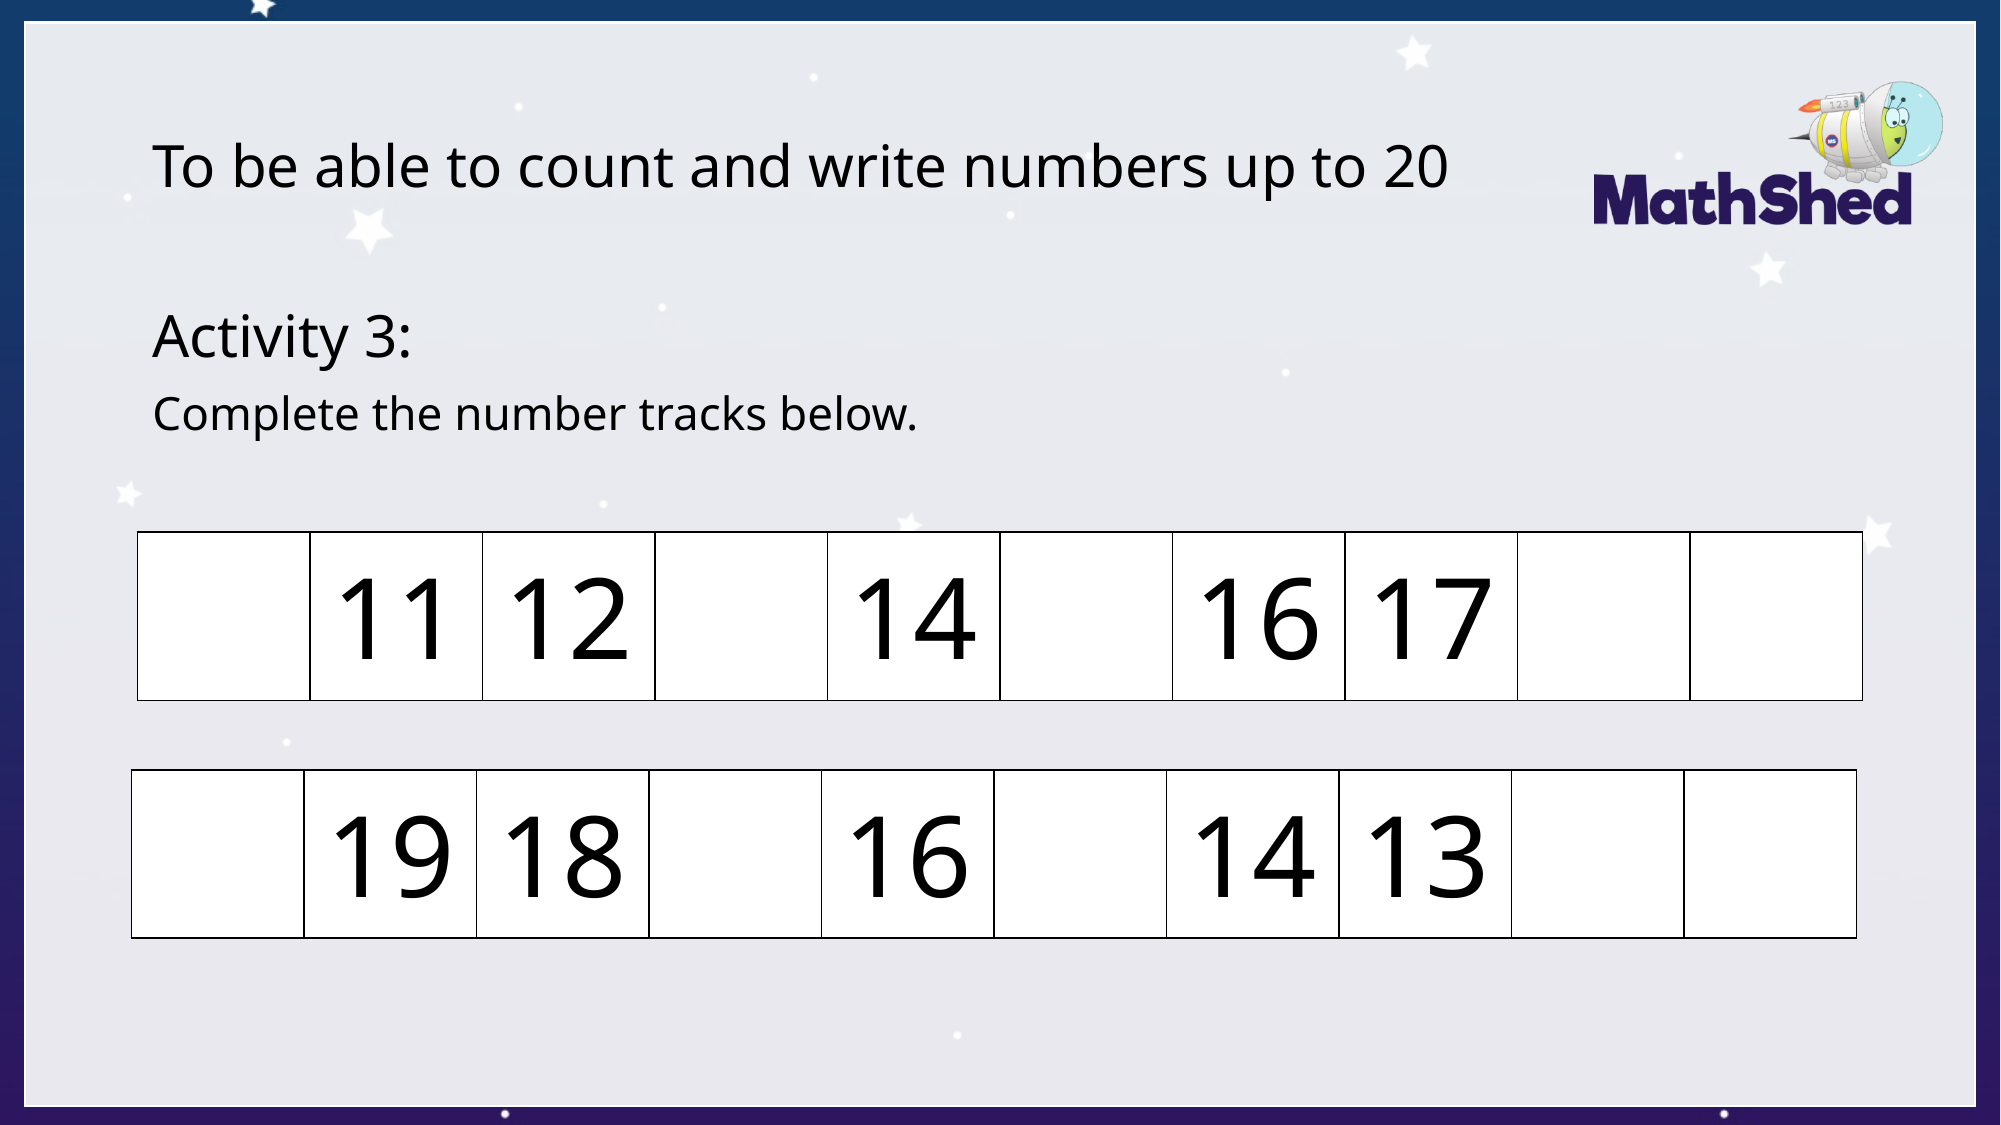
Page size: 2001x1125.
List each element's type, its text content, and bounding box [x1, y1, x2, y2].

table_header [995, 771, 1166, 937]
title To be able to count and write numbers up to 20 [137, 59, 1578, 278]
table_header 18 [477, 771, 648, 937]
table_header 14 [1167, 771, 1338, 937]
table_header [1512, 771, 1683, 937]
table_header 19 [305, 771, 476, 937]
table_header 13 [1340, 771, 1511, 937]
table_header [1691, 533, 1862, 700]
table_header [132, 771, 303, 937]
picture [0, 0, 2001, 1125]
table_header 11 [311, 533, 482, 700]
table_header [1001, 533, 1172, 700]
list Activity 3: Complete the number tracks below. [137, 299, 1863, 531]
table_header 16 [822, 771, 993, 937]
table_header [1518, 533, 1689, 700]
table_header [138, 533, 309, 700]
table_header 12 [483, 533, 654, 700]
table_header 17 [1346, 533, 1517, 700]
table_header [650, 771, 821, 937]
table_header 14 [828, 533, 999, 700]
table_header 16 [1173, 533, 1344, 700]
table_header [656, 533, 827, 700]
table_header [1685, 771, 1856, 937]
list Activity 3: Complete the number tracks below. [137, 701, 1863, 1014]
